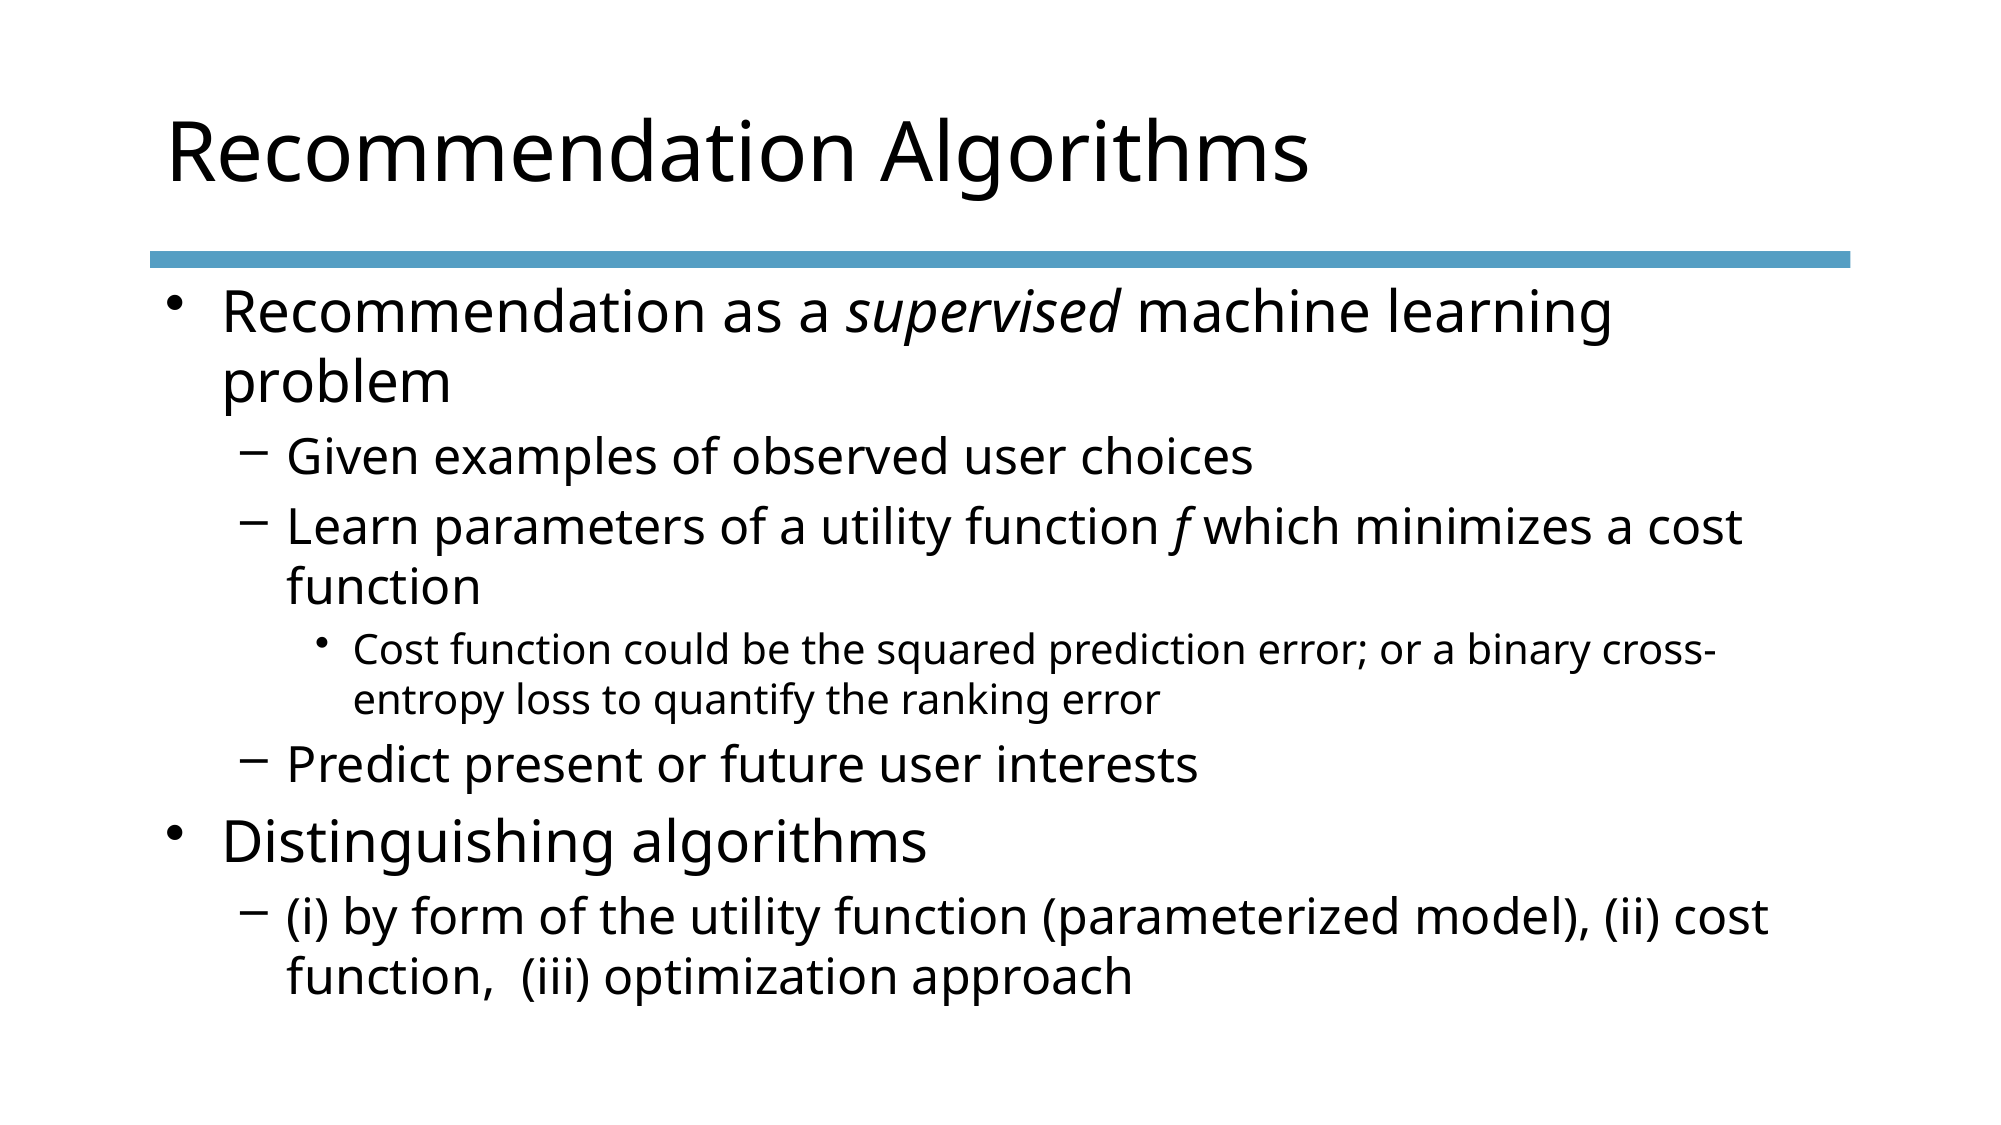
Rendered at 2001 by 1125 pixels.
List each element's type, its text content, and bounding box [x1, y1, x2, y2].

picture [150, 241, 1851, 268]
title Recommendation Algorithms [150, 54, 1850, 242]
list Recommendation as a supervised machine learning problem Given examples of observed user choices Learn parameters of a utility function f which minimizes a cost function Cost function could be the squared prediction error; or a binary cross-entropy loss to quantify the ranking error Predict present or future user interests Distinguishing algorithms (i) by form of the utility function (parameterized model), (ii) cost function, (iii) optimization approach [150, 267, 1850, 1000]
